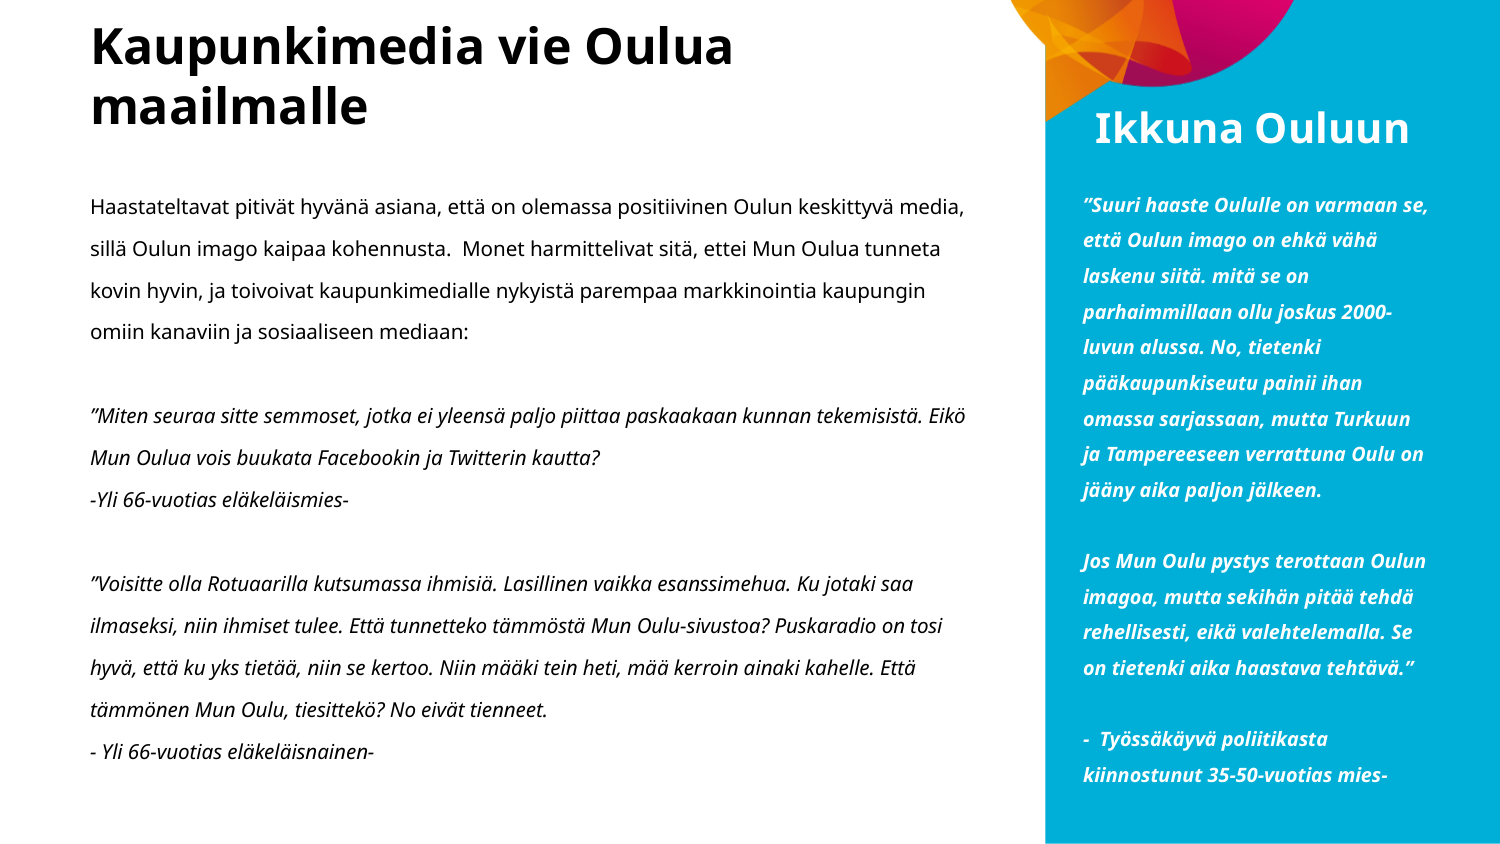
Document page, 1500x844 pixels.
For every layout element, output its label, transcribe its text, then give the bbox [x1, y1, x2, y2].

list ”Suuri haaste Oululle on varmaan se, että Oulun imago on ehkä vähä laskenu siitä. mitä se on parhaimmillaan ollu joskus 2000-luvun alussa. No, tietenki pääkaupunkiseutu painii ihan omassa sarjassaan, mutta Turkuun ja Tampereeseen verrattuna Oulu on jääny aika paljon jälkeen. Jos Mun Oulu pystys terottaan Oulun imagoa, mutta sekihän pitää tehdä rehellisesti, eikä valehtelemalla. Se on tietenki aika haastava tehtävä.” - Työssäkäyvä poliitikasta kiinnostunut 35-50-vuotias mies- [1068, 173, 1447, 788]
title Kaupunkimedia vie Oulua maailmalle [75, 21, 997, 126]
list Ikkuna Ouluun [1080, 102, 1445, 173]
list Haastateltavat pitivät hyvänä asiana, että on olemassa positiivinen Oulun keskittyvä media, sillä Oulun imago kaipaa kohennusta. Monet harmittelivat sitä, ettei Mun Oulua tunneta kovin hyvin, ja toivoivat kaupunkimedialle nykyistä parempaa markkinointia kaupungin omiin kanaviin ja sosiaaliseen mediaan: ”Miten seuraa sitte semmoset, jotka ei yleensä paljo piittaa paskaakaan kunnan tekemisistä. Eikö Mun Oulua vois buukata Facebookin ja Twitterin kautta? -Yli 66-vuotias eläkeläismies- ”Voisitte olla Rotuaarilla kutsumassa ihmisiä. Lasillinen vaikka esanssimehua. Ku jotaki saa ilmaseksi, niin ihmiset tulee. Että tunnetteko tämmöstä Mun Oulu-sivustoa? Puskaradio on tosi hyvä, että ku yks tietää, niin se kertoo. Niin määki tein heti, mää kerroin ainaki kahelle. Että tämmönen Mun Oulu, tiesittekö? No eivät tienneet. - Yli 66-vuotias eläkeläisnainen- [75, 126, 998, 823]
picture [1010, 0, 1293, 122]
